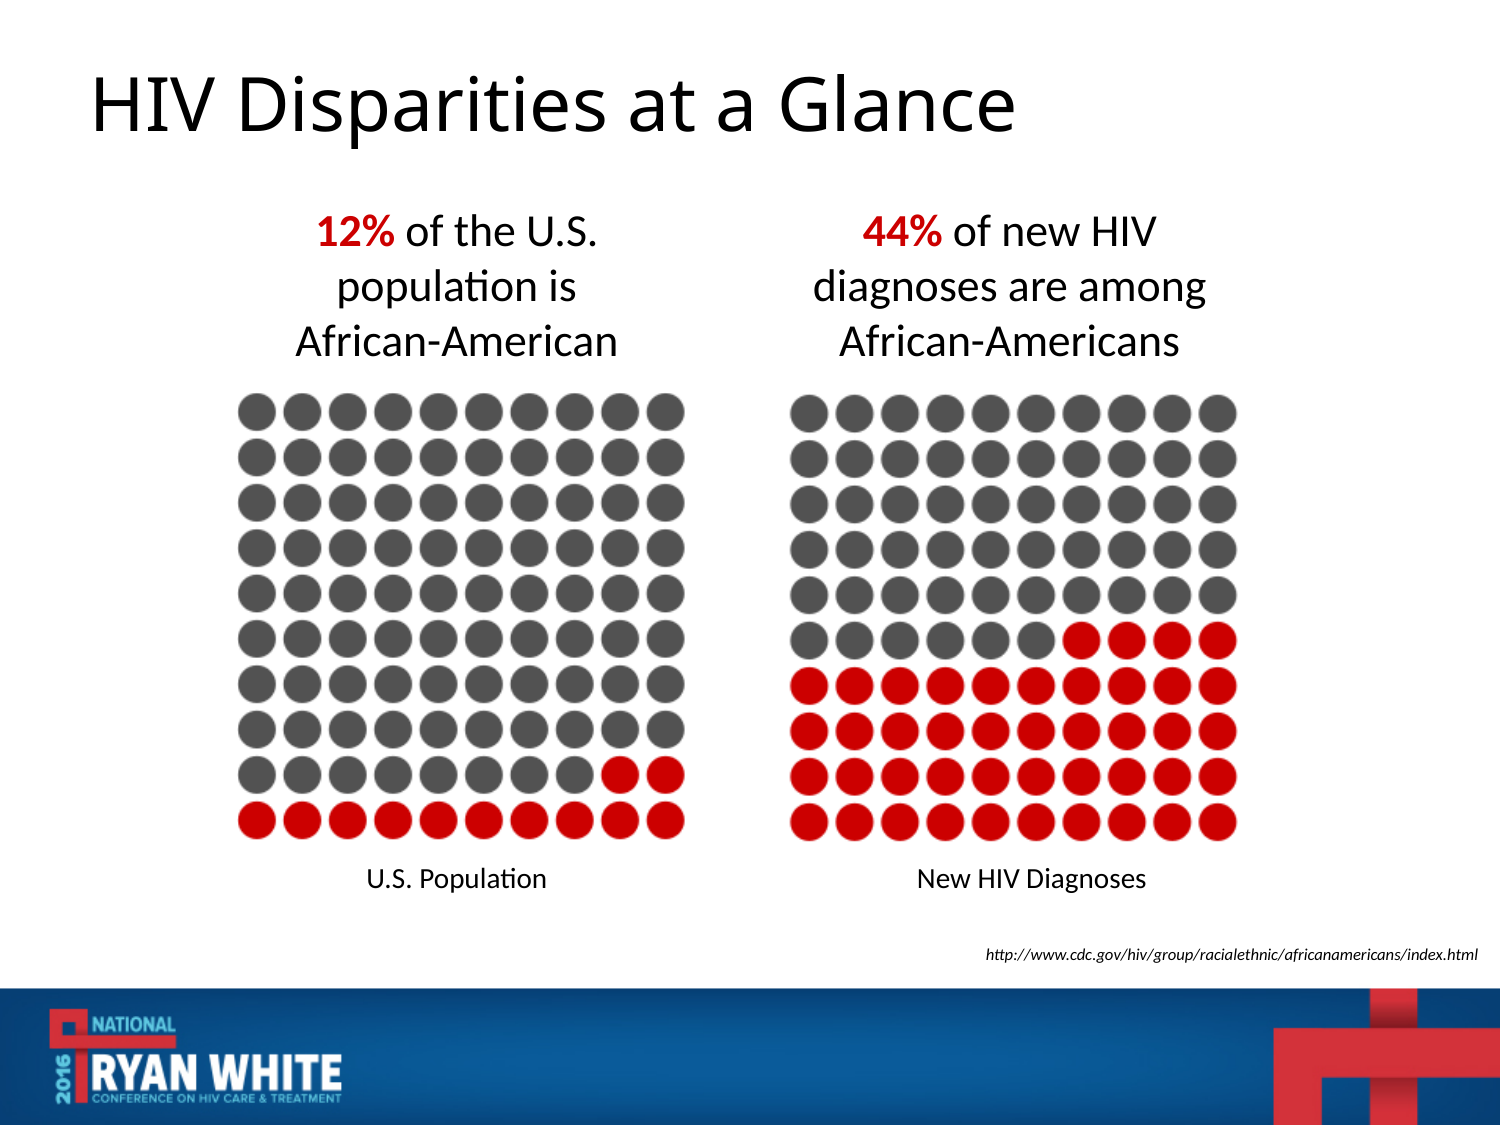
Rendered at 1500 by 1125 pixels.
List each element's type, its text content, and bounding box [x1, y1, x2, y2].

text_box U.S. Population [231, 852, 683, 902]
text_box 12% of the U.S. population is African-American [256, 193, 657, 374]
text_box http://www.cdc.gov/hiv/group/racialethnic/africanamericans/index.html [924, 936, 1494, 972]
picture [0, 0, 1500, 1125]
text_box 44% of new HIV diagnoses are among African-Americans [777, 193, 1242, 374]
text_box HIV Disparities at a Glance [74, 54, 1425, 160]
text_box New HIV Diagnoses [806, 852, 1258, 902]
